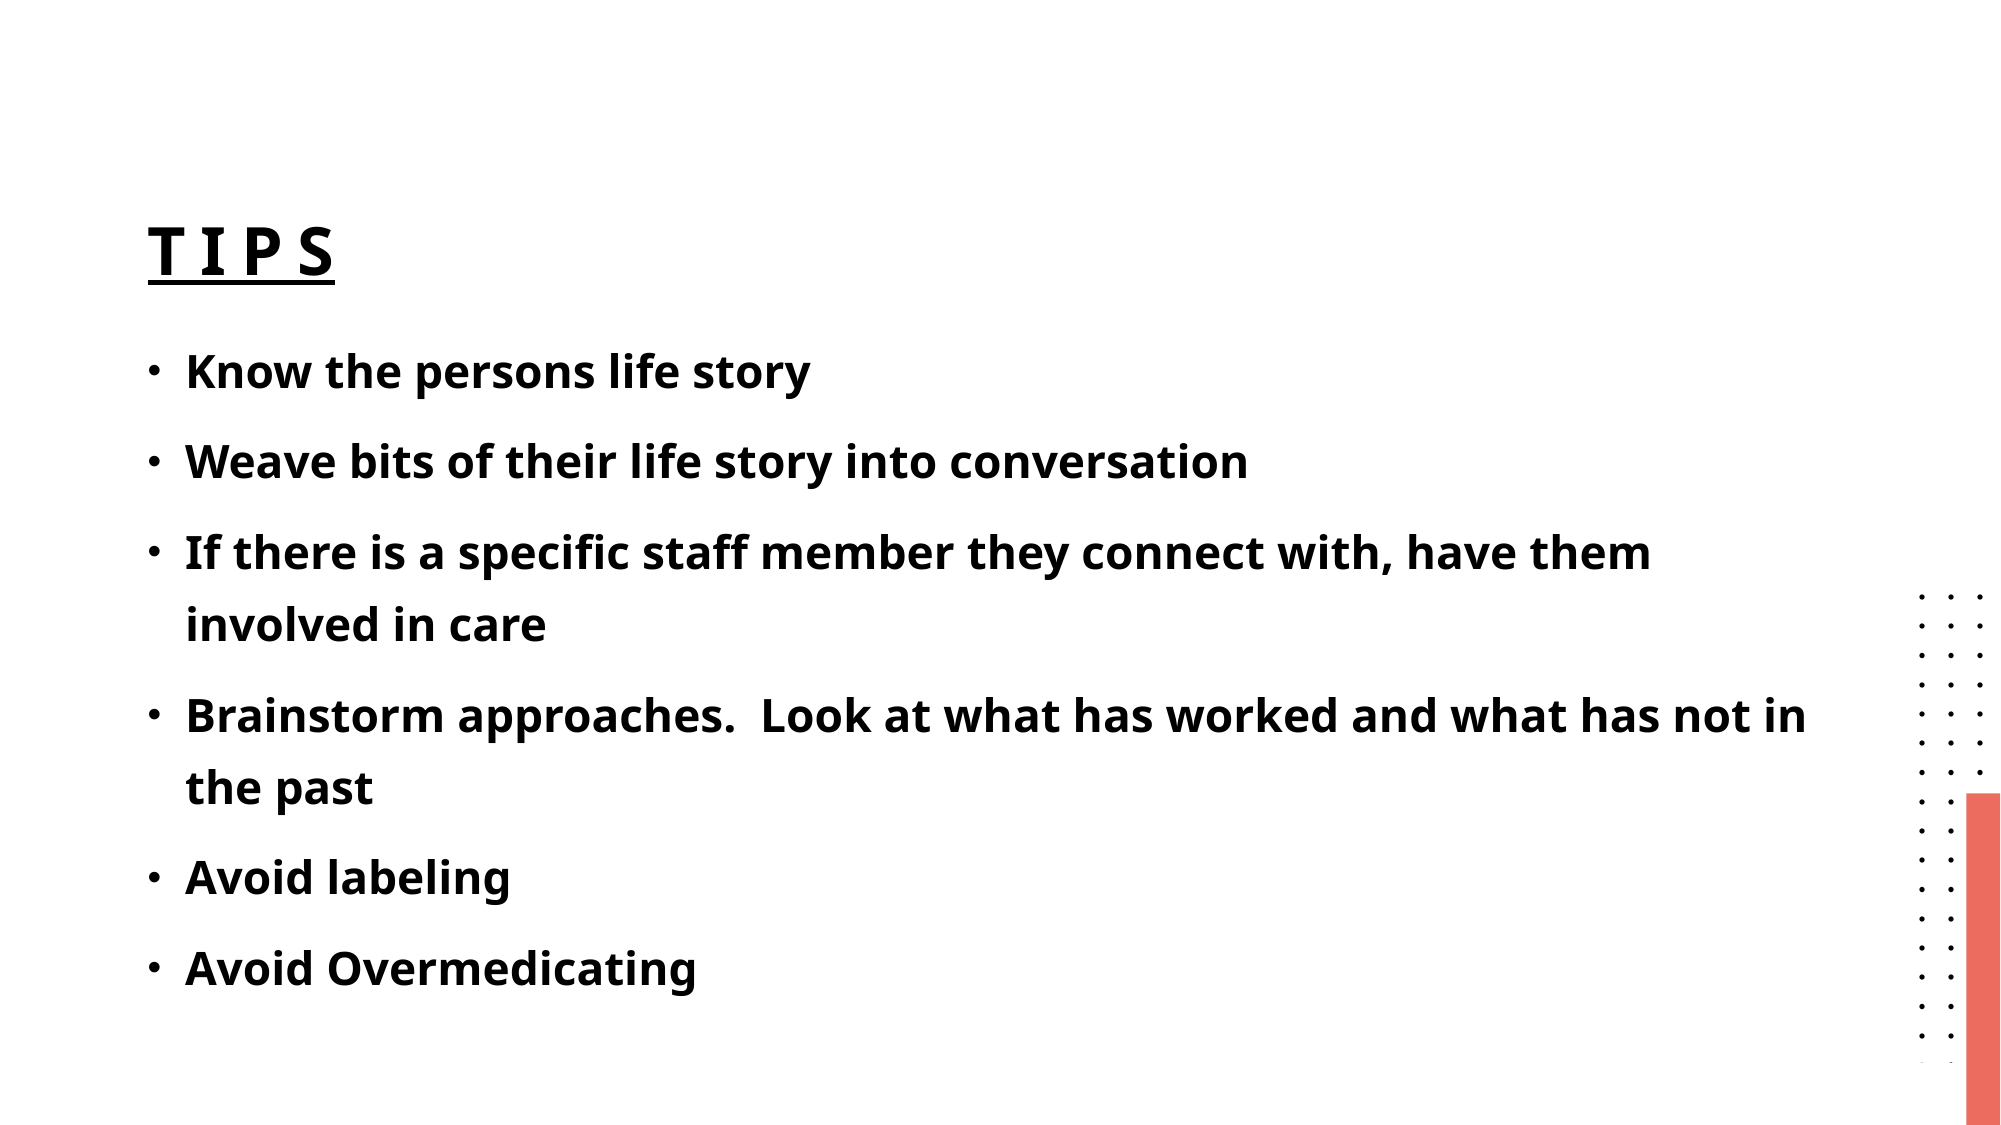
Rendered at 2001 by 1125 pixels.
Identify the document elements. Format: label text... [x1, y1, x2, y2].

title Tips [132, 59, 1832, 296]
picture [1907, 582, 1994, 1064]
list Know the persons life story Weave bits of their life story into conversation If there is a specific staff member they connect with, have them involved in care Brainstorm approaches. Look at what has worked and what has not in the past Avoid labeling Avoid Overmedicating [132, 318, 1832, 1007]
